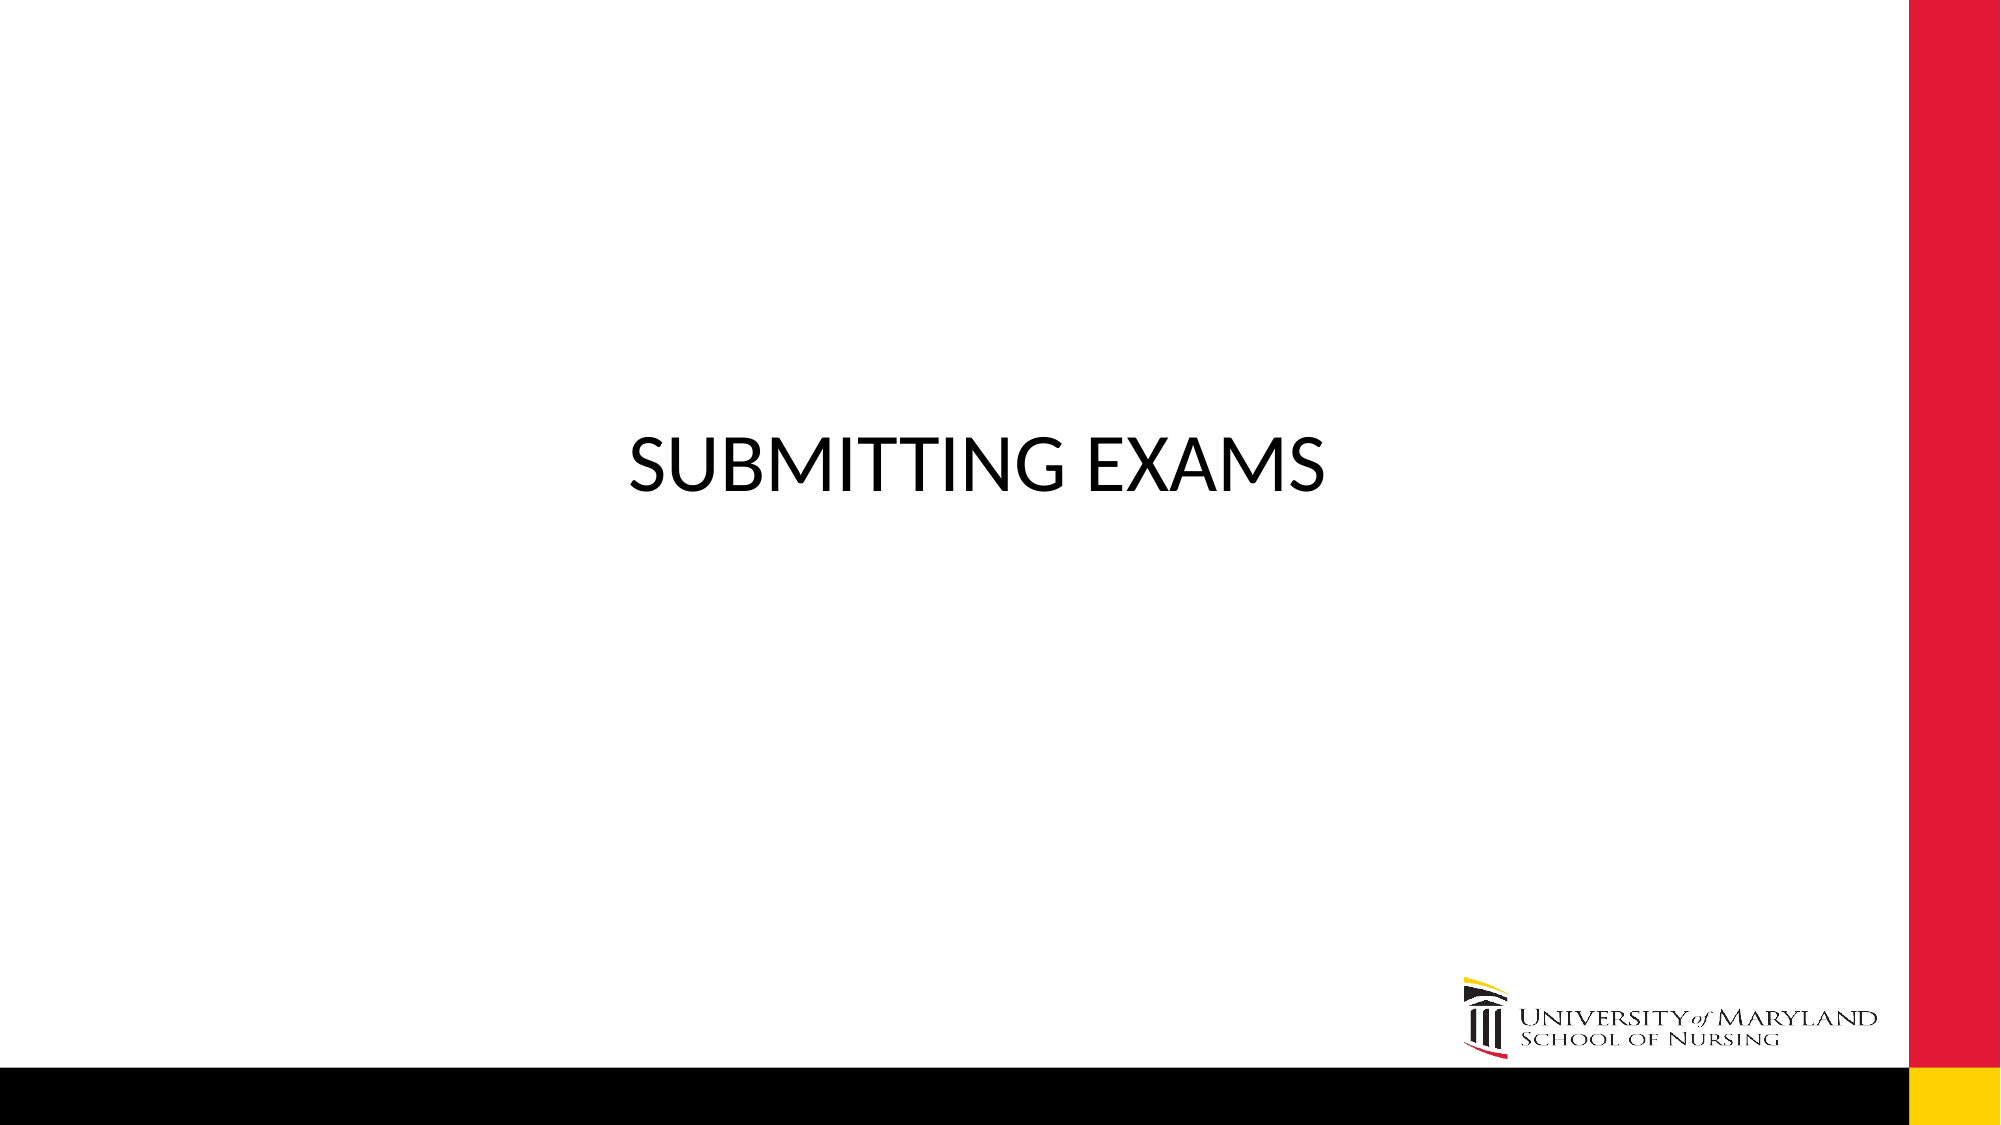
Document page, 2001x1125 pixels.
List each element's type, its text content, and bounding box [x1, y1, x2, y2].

picture [0, 0, 2001, 1125]
title Submitting Exams [340, 400, 1616, 625]
